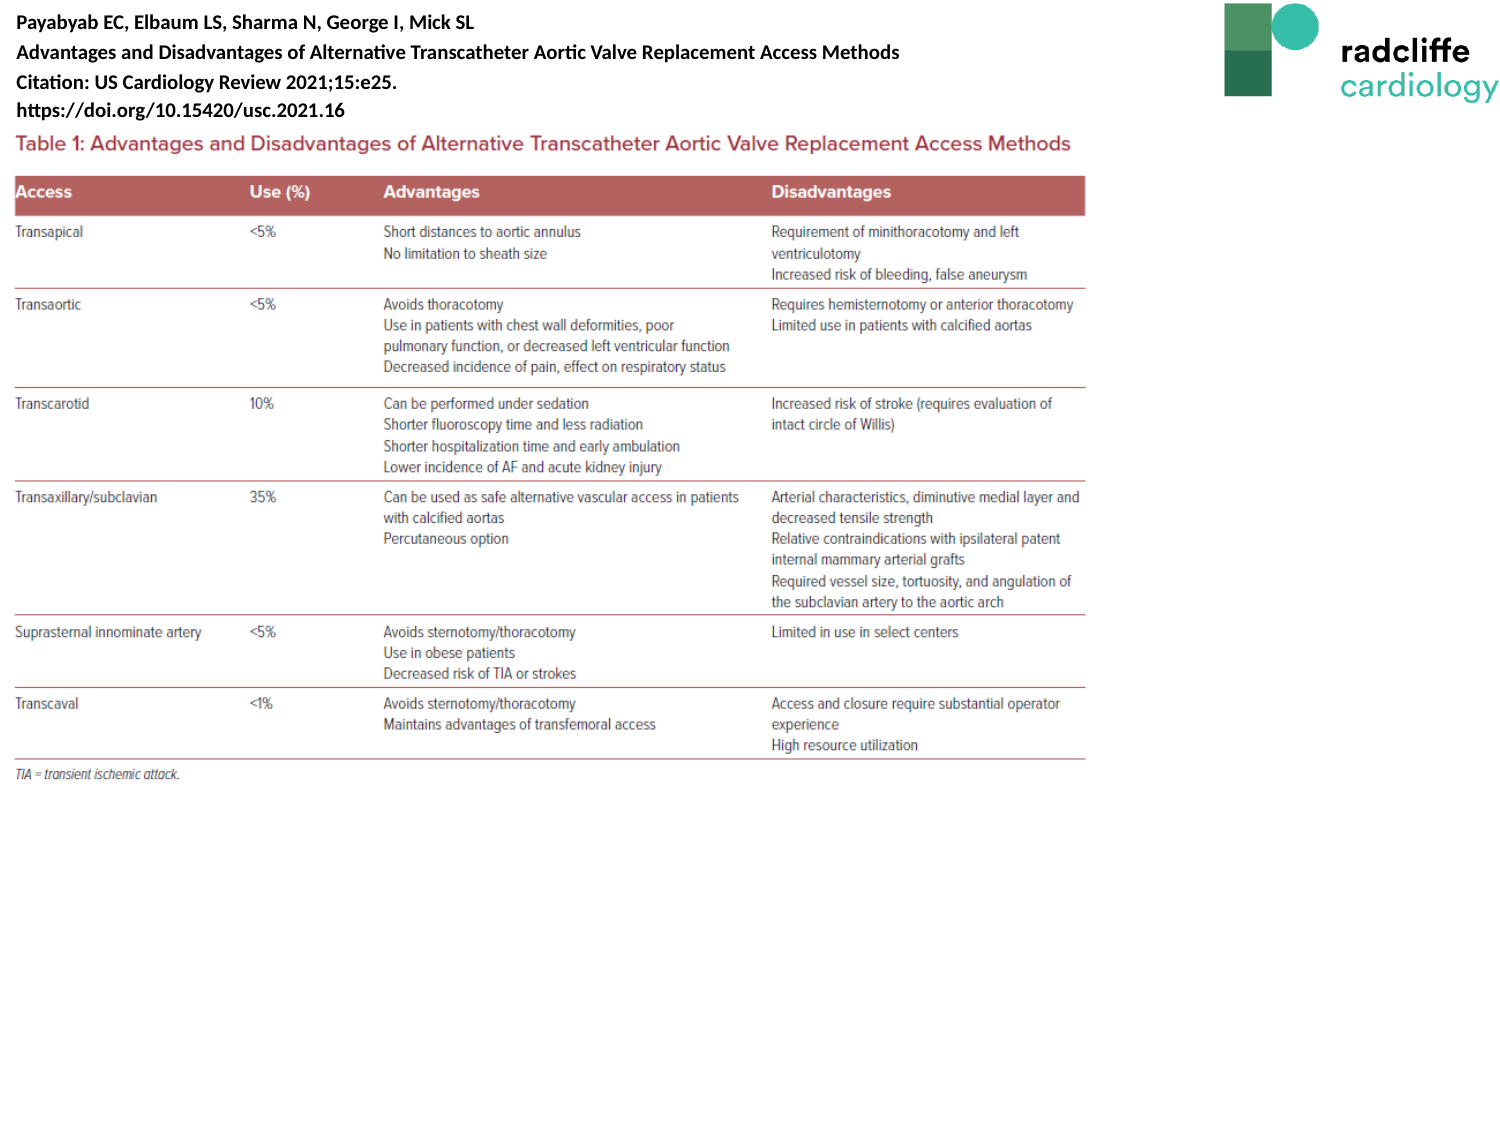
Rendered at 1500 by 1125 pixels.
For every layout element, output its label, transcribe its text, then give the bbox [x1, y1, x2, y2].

picture [1, 124, 1096, 801]
text_box Payabyab EC, Elbaum LS, Sharma N, George I, Mick SL [1, 1, 939, 31]
text_box Advantages and Disadvantages of Alternative Transcatheter Aortic Valve Replacement Access Methods [1, 31, 1224, 60]
picture [1224, 1, 1499, 104]
text_box Citation: US Cardiology Review 2021;15:e25. [1, 60, 1224, 89]
text_box https://doi.org/10.15420/usc.2021.16 [1, 89, 1500, 129]
